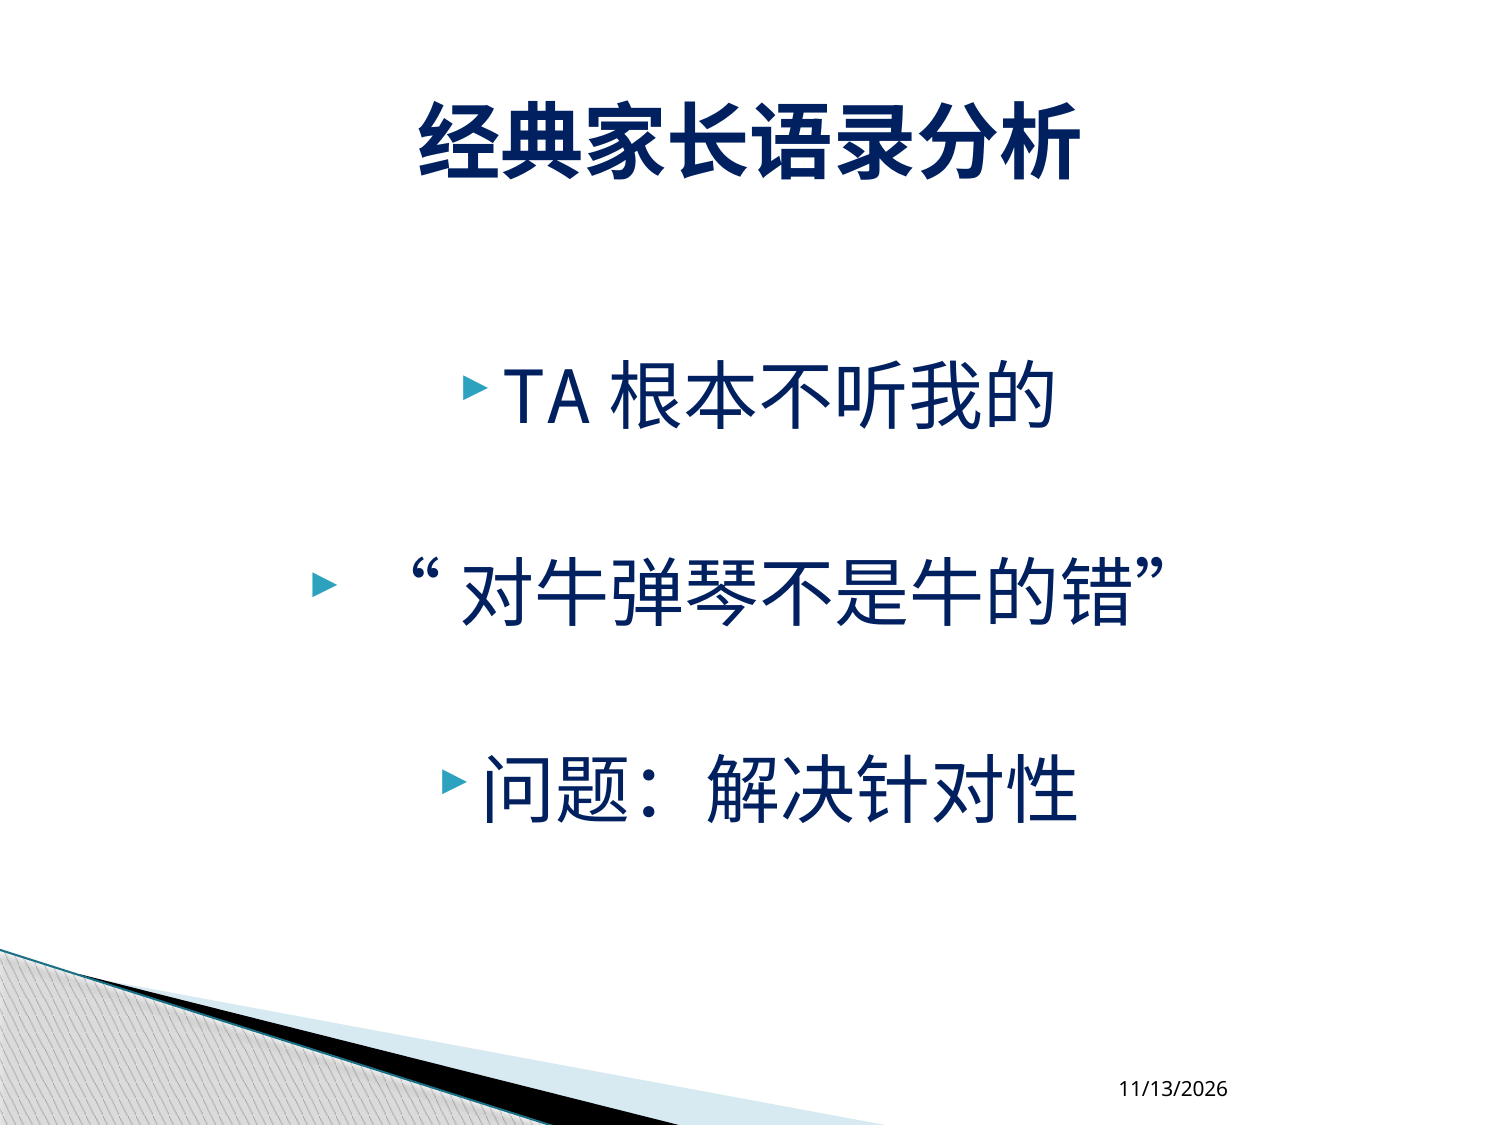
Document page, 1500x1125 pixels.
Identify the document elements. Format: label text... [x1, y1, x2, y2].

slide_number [1103, 1051, 1419, 1112]
title 经典家长语录分析 [75, 45, 1425, 233]
list TA根本不听我的 “对牛弹琴不是牛的错” 问题：解决针对性 [75, 243, 1425, 986]
